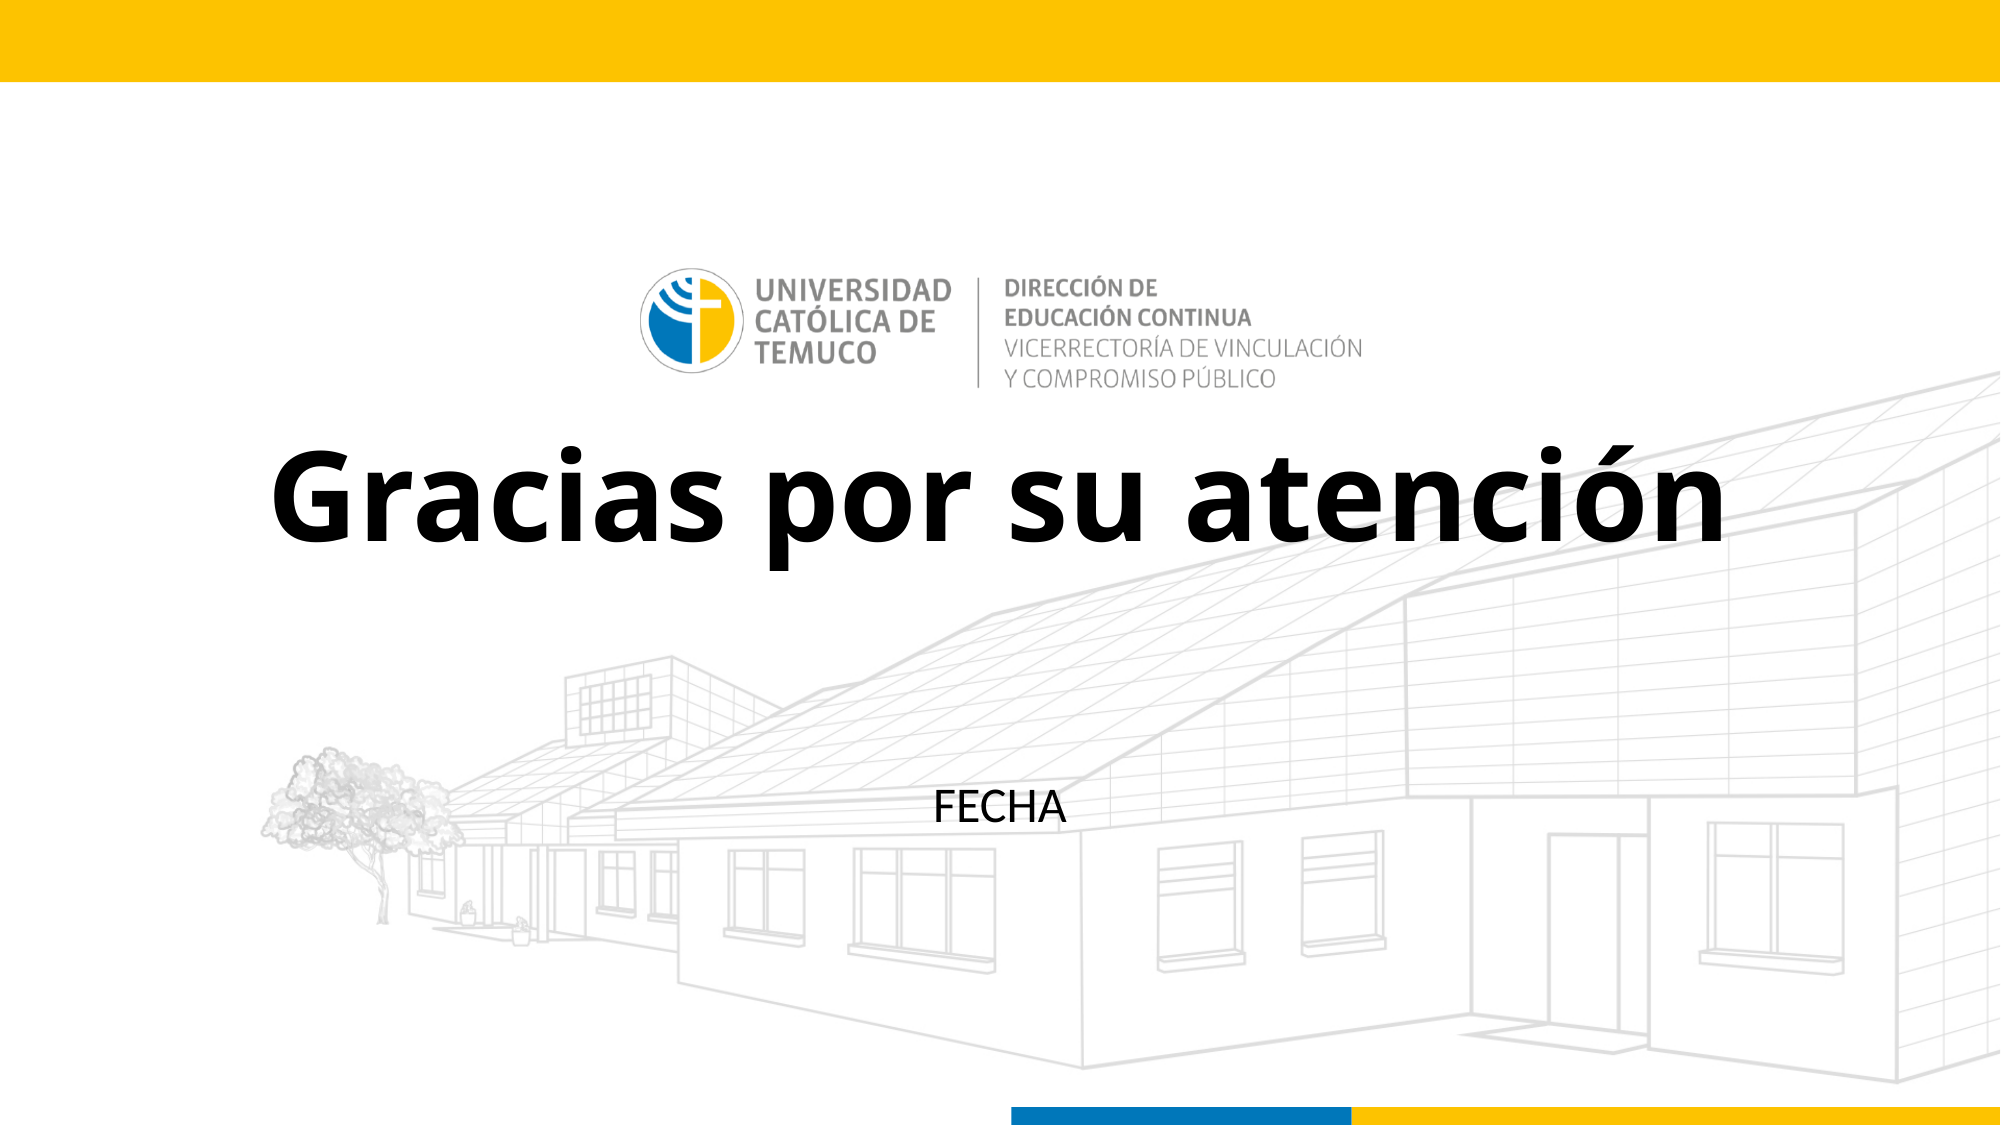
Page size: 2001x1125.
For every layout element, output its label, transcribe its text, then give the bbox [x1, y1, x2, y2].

picture [0, 0, 2001, 1125]
text_box [0, 0, 2000, 83]
subtitle FECHA [249, 771, 1750, 863]
title Gracias por su atención [249, 353, 1750, 576]
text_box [1011, 1107, 2000, 1125]
